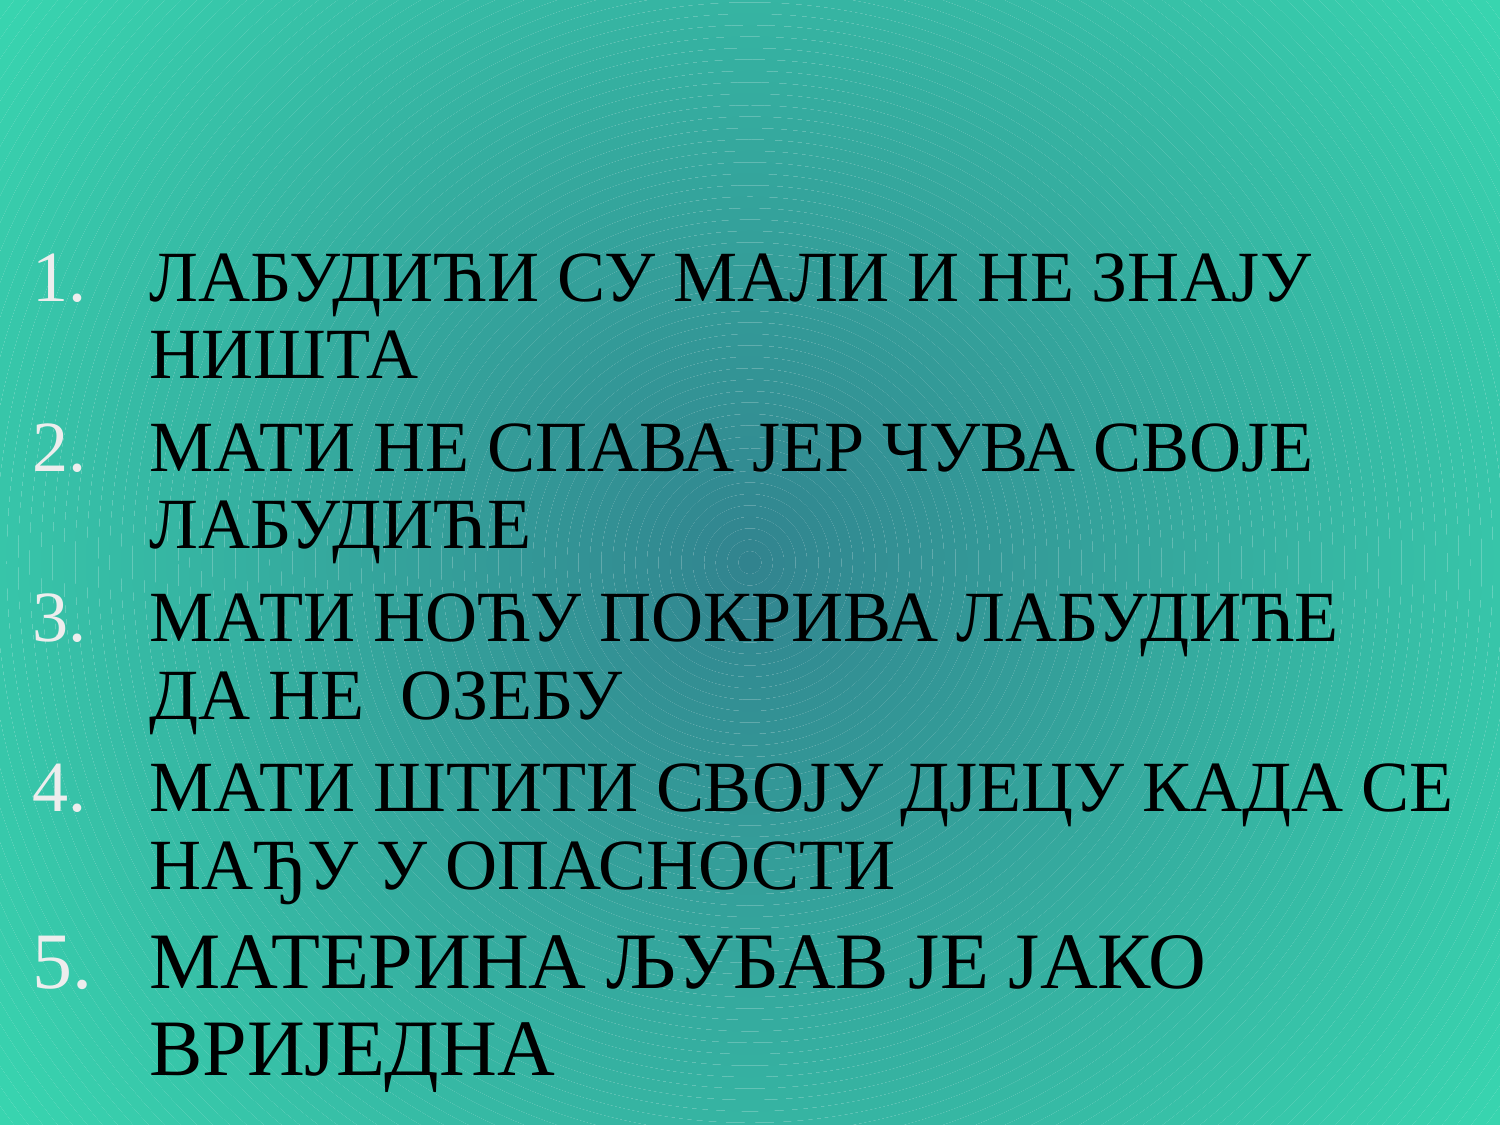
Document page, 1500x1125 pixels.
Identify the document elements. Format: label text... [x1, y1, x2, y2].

list ЛАБУДИЋИ СУ МАЛИ И НЕ ЗНАЈУ НИШТА МАТИ НЕ СПАВА ЈЕР ЧУВА СВОЈЕ ЛАБУДИЋЕ МАТИ НОЋУ ПОКРИВА ЛАБУДИЋЕ ДА НЕ ОЗЕБУ МАТИ ШТИТИ СВОЈУ ДЈЕЦУ КАДА СЕ НАЂУ У ОПАСНОСТИ МАТЕРИНА ЉУБАВ ЈЕ ЈАКО ВРИЈЕДНА [17, 30, 1471, 1106]
